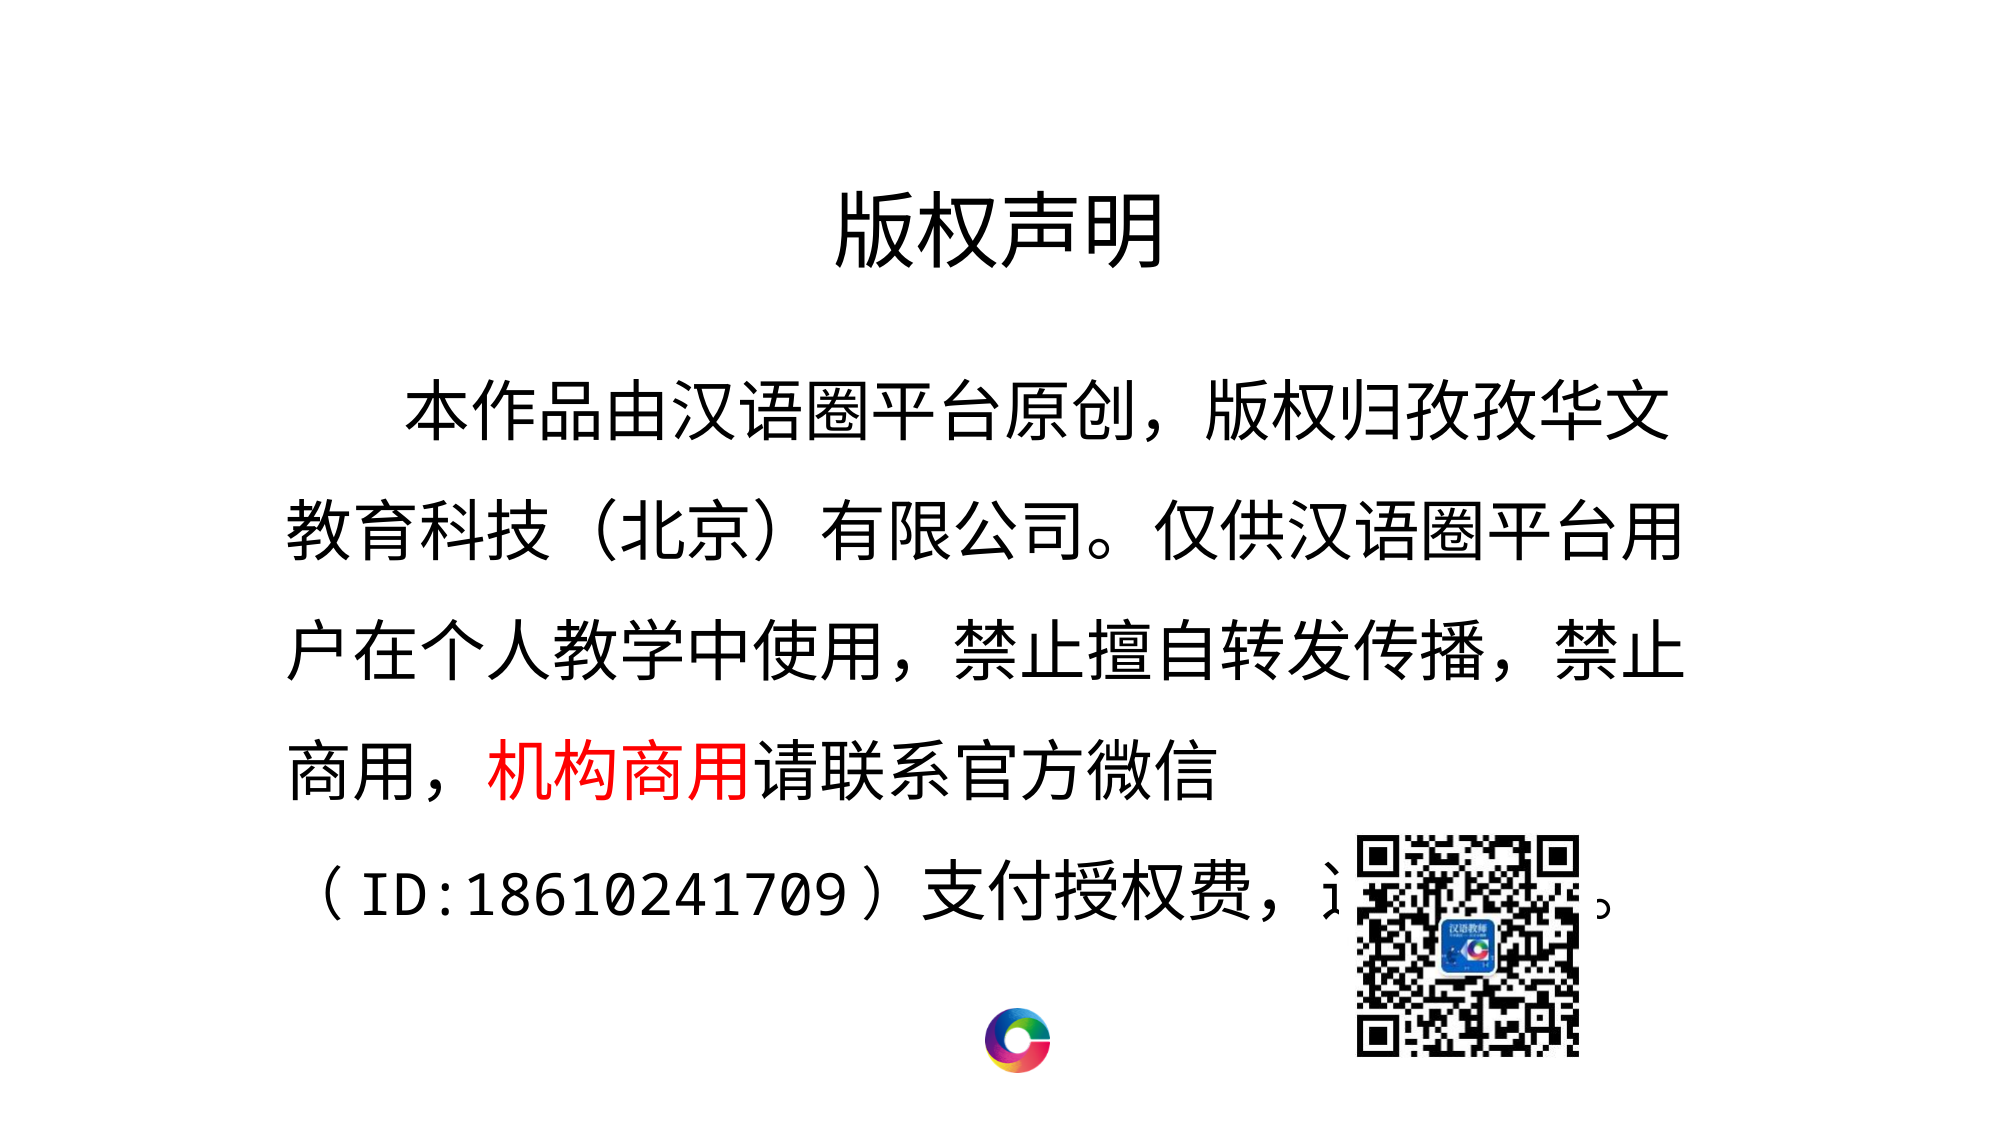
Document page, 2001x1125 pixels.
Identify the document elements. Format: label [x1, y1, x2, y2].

picture [1339, 817, 1597, 1075]
picture [985, 1008, 1050, 1073]
